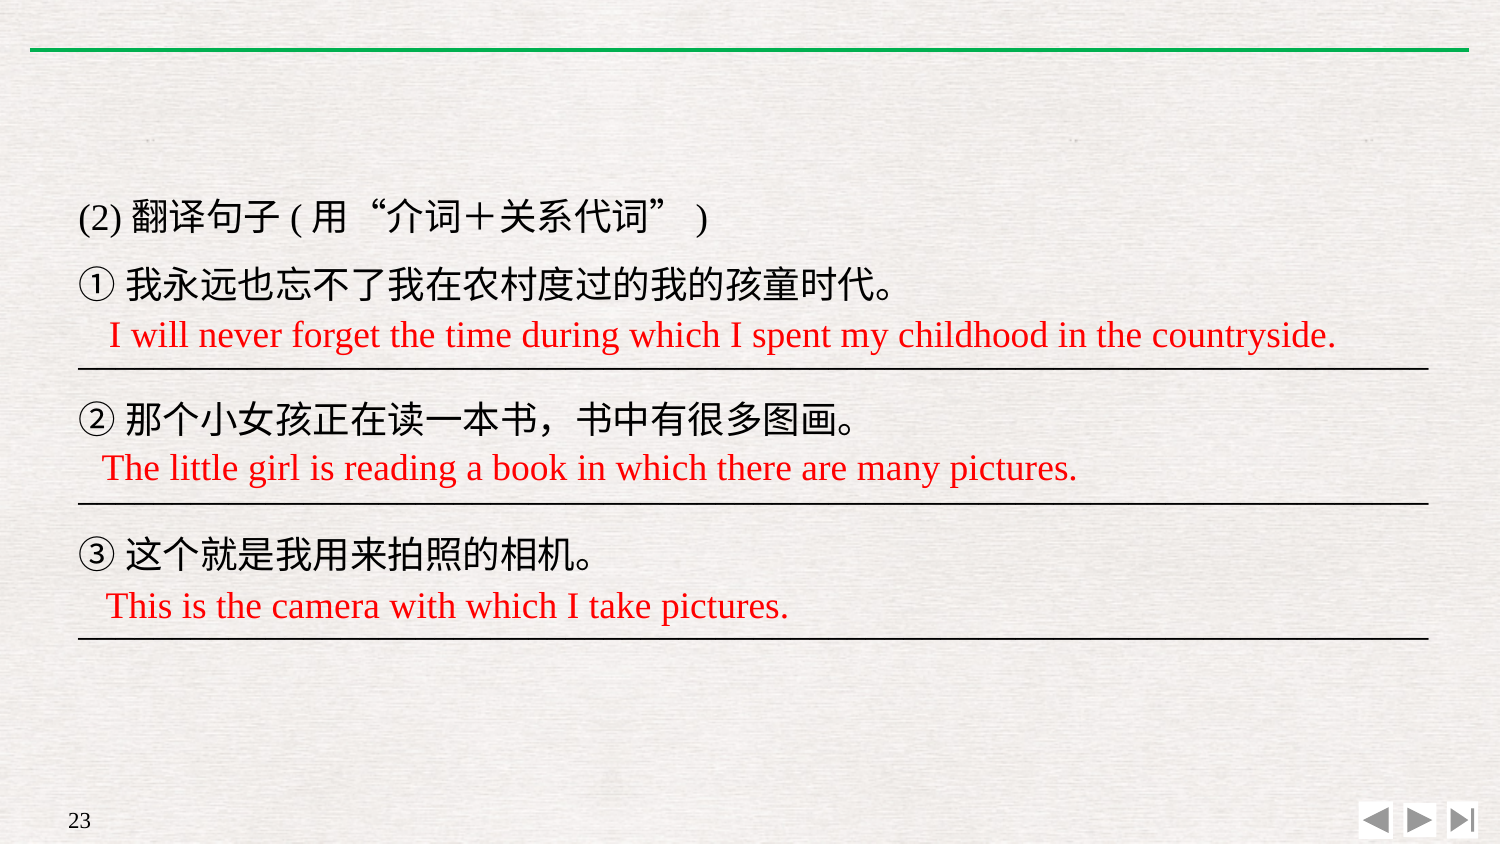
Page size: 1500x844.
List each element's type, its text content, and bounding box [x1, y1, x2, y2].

text_box The little girl is reading a book in which there are many pictures. [90, 437, 1091, 494]
text_box I will never forget the time during which I spent my childhood in the countryside. [97, 304, 1350, 361]
text_box This is the camera with which I take pictures. [94, 575, 802, 632]
picture [0, 0, 1500, 844]
text_box (2)翻译句子(用“介词＋关系代词”) ①我永远也忘不了我在农村度过的我的孩童时代。 ________________________________________________________________________ ②那个小女孩正在读一本书，书中有很多图画。 ________________________________________________________________________ ③这个就是我用来拍照的相机。 ________________________________________________________________________ [67, 165, 1450, 649]
